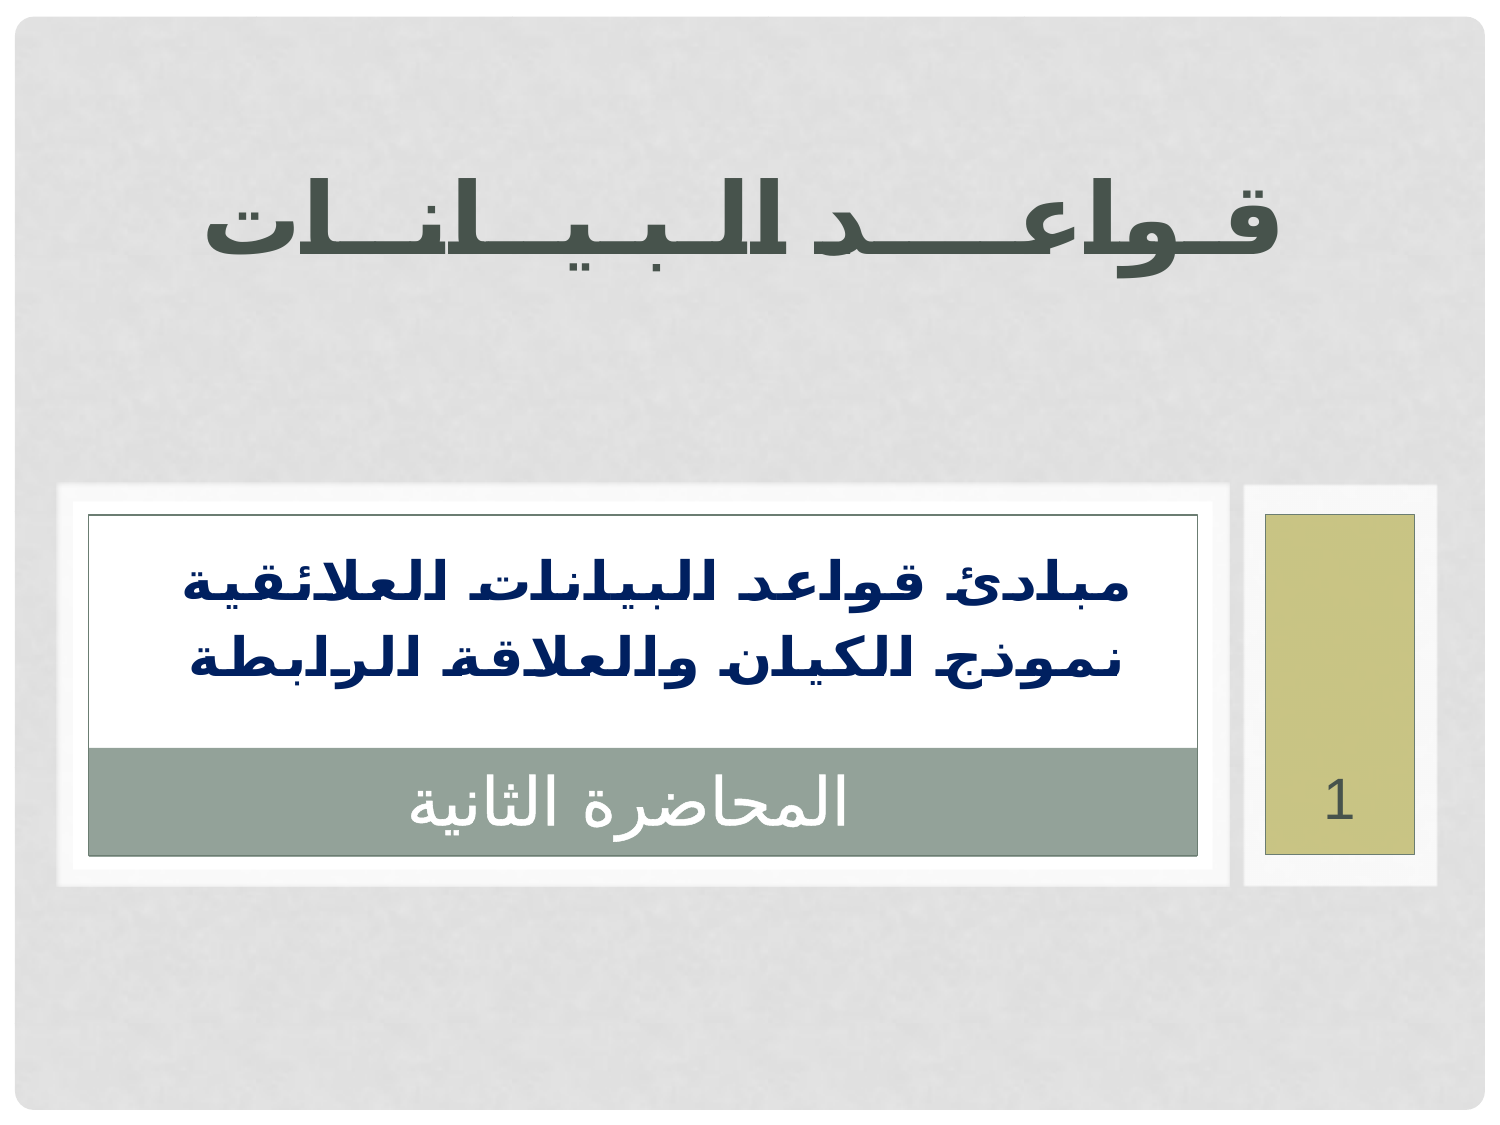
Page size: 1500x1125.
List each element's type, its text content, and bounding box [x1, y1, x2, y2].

title قـواعــــد الـبـيــانــات [53, 160, 1436, 402]
slide_number 1 [1277, 758, 1403, 834]
subtitle مبادئ قواعد البيانات العلائقية نموذج الكيان والعلاقة الرابطة [88, 538, 1226, 705]
text_box المحاضرة الثانية [391, 751, 866, 847]
